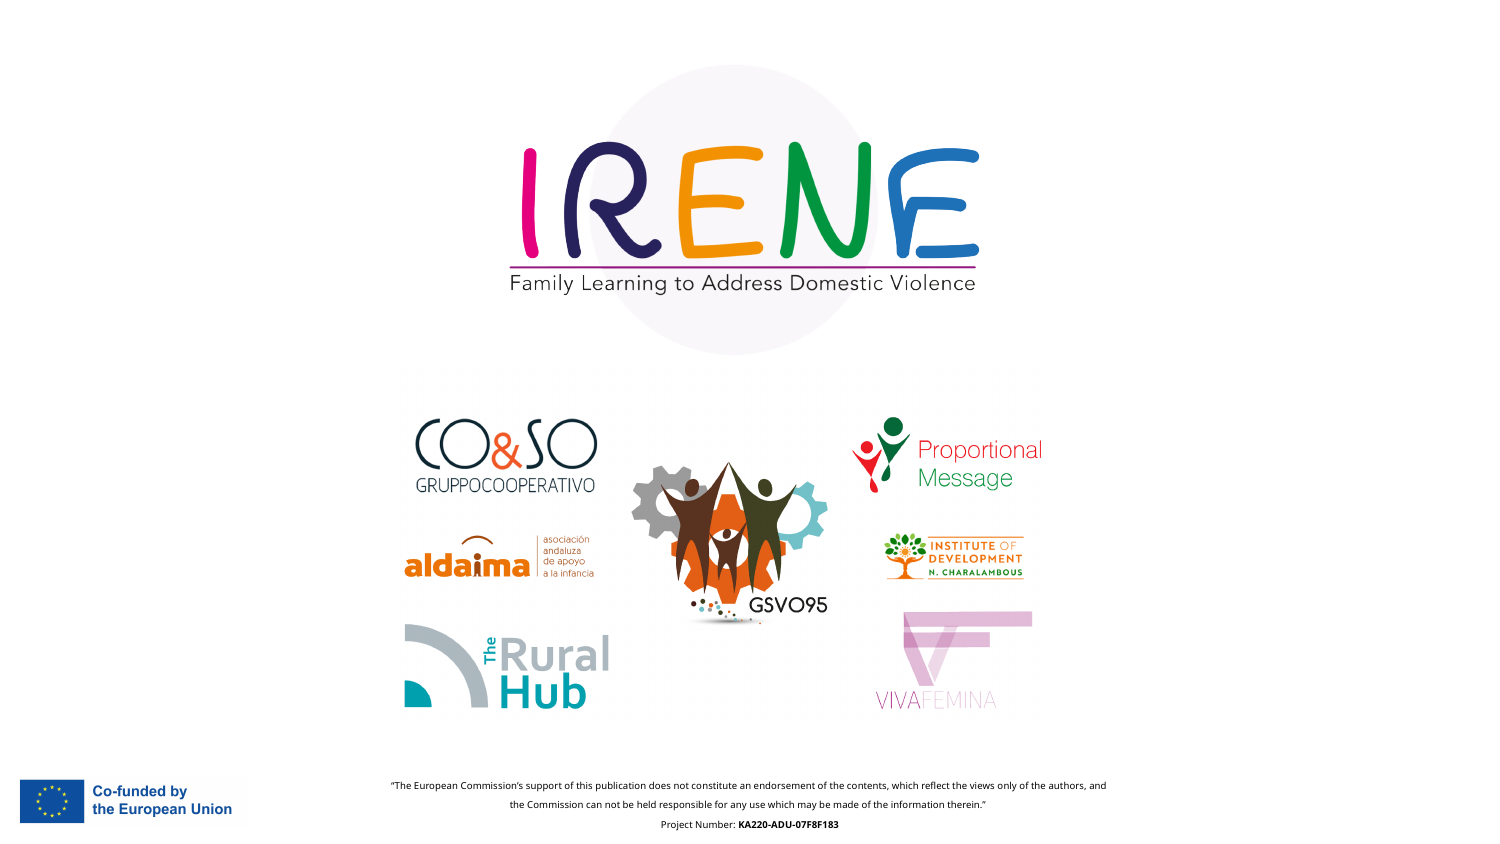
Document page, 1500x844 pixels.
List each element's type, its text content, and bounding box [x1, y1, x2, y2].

picture [377, 58, 1125, 724]
text_box “The European Commission’s support of this publication does not constitute an endorsement of the contents, which reflect the views only of the authors, and the Commission can not be held responsible for any use which may be made of the information therein.” Project Number: KA220-ADU-07F8F183 [375, 770, 1125, 844]
picture [17, 777, 248, 826]
